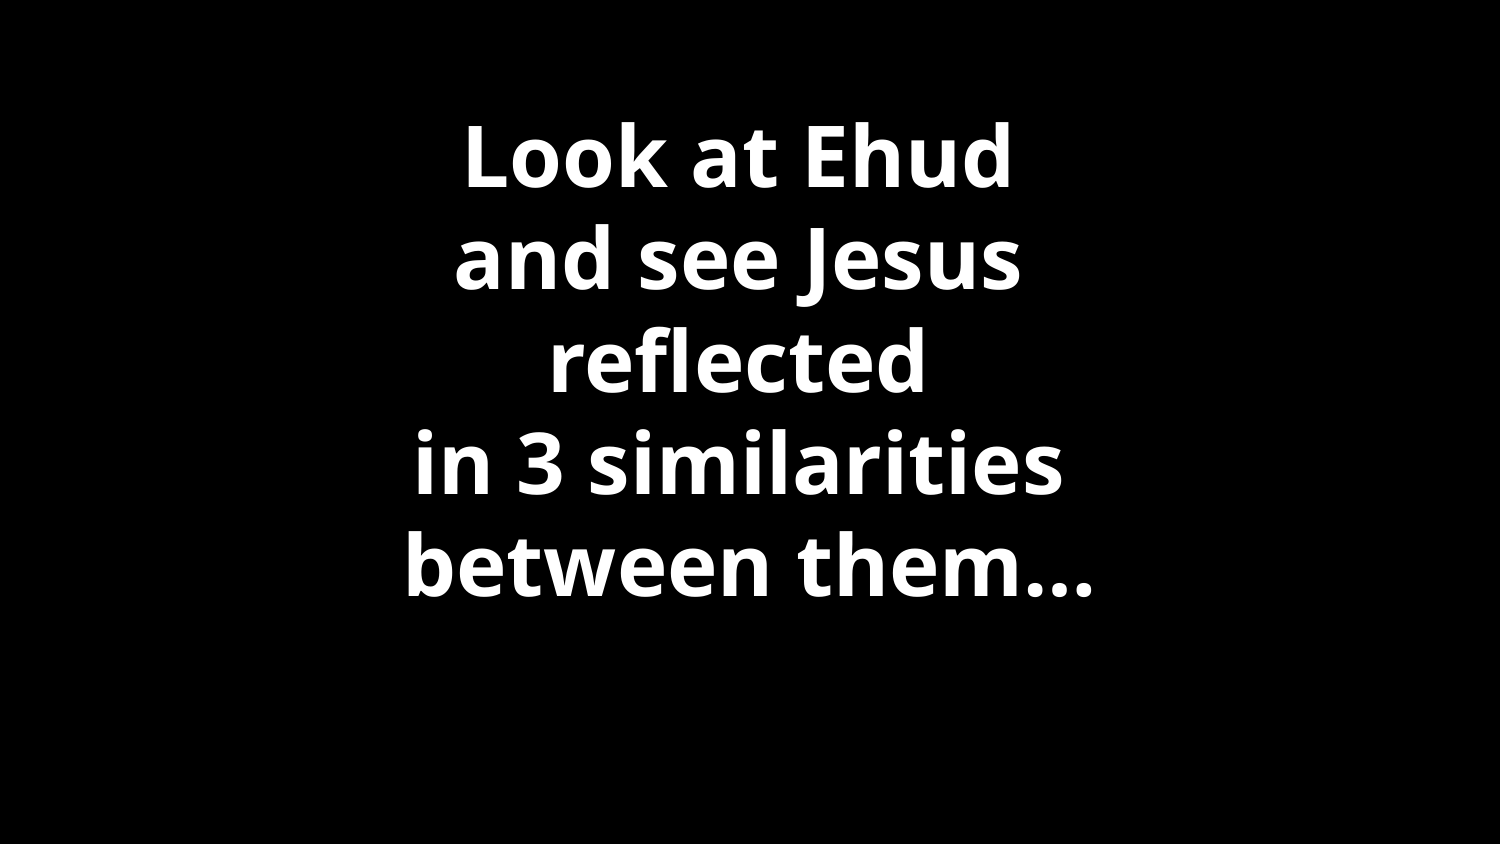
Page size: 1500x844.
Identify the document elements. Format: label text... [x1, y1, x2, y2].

title Look at Ehud and see Jesus reflected in 3 similarities between them… [75, 33, 1425, 785]
